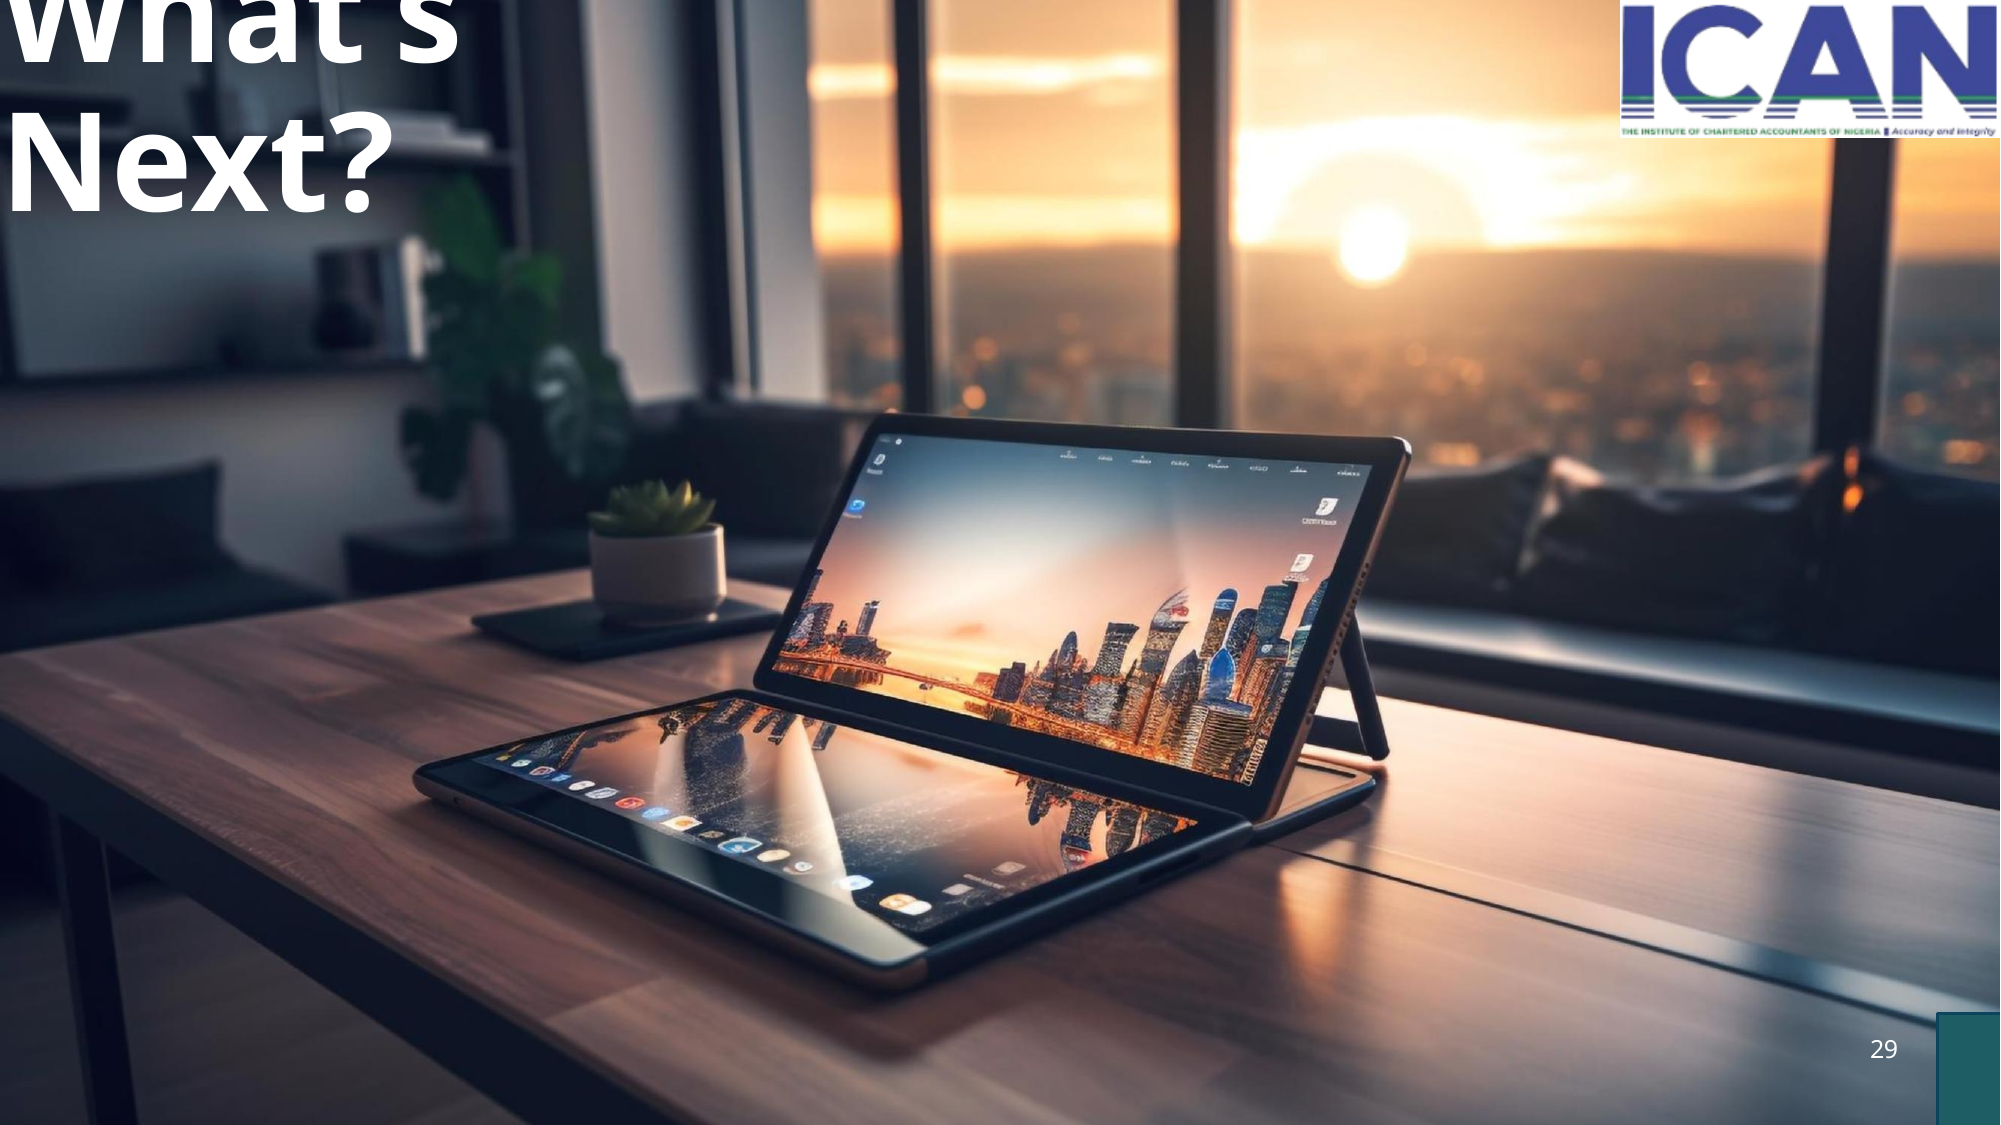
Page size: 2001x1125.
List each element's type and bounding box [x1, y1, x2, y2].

text_box [1935, 1011, 2000, 1125]
picture [0, 0, 2000, 1125]
